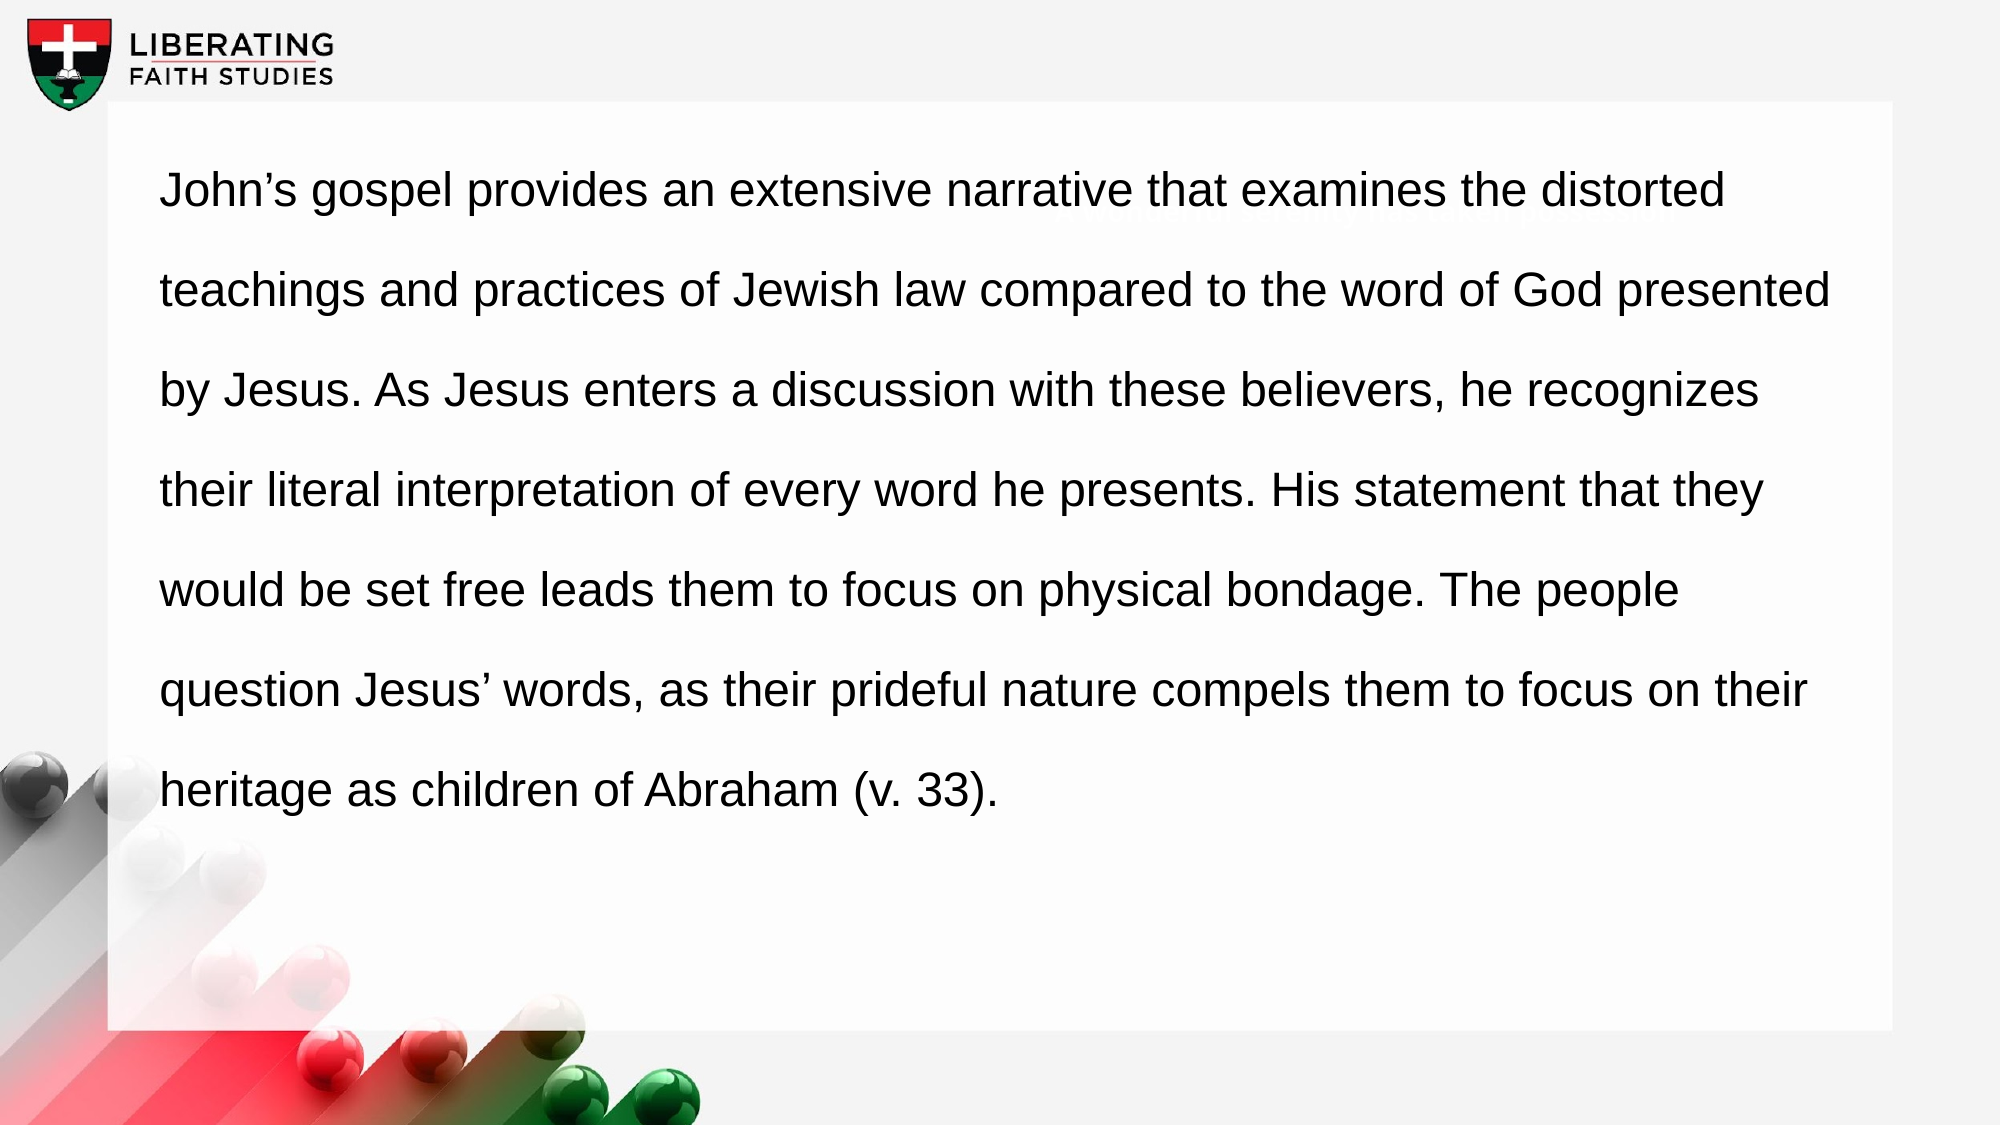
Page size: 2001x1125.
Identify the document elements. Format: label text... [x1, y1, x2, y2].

picture [0, 0, 2000, 1125]
text_box John’s gospel provides an extensive narrative that examines the distorted teachings and practices of Jewish law compared to the word of God presented by Jesus. As Jesus enters a discussion with these believers, he recognizes their literal interpretation of every word he presents. His statement that they would be set free leads them to focus on physical bondage. The people question Jesus’ words, as their prideful nature compels them to focus on their heritage as children of Abraham (v. 33). [144, 140, 1857, 856]
